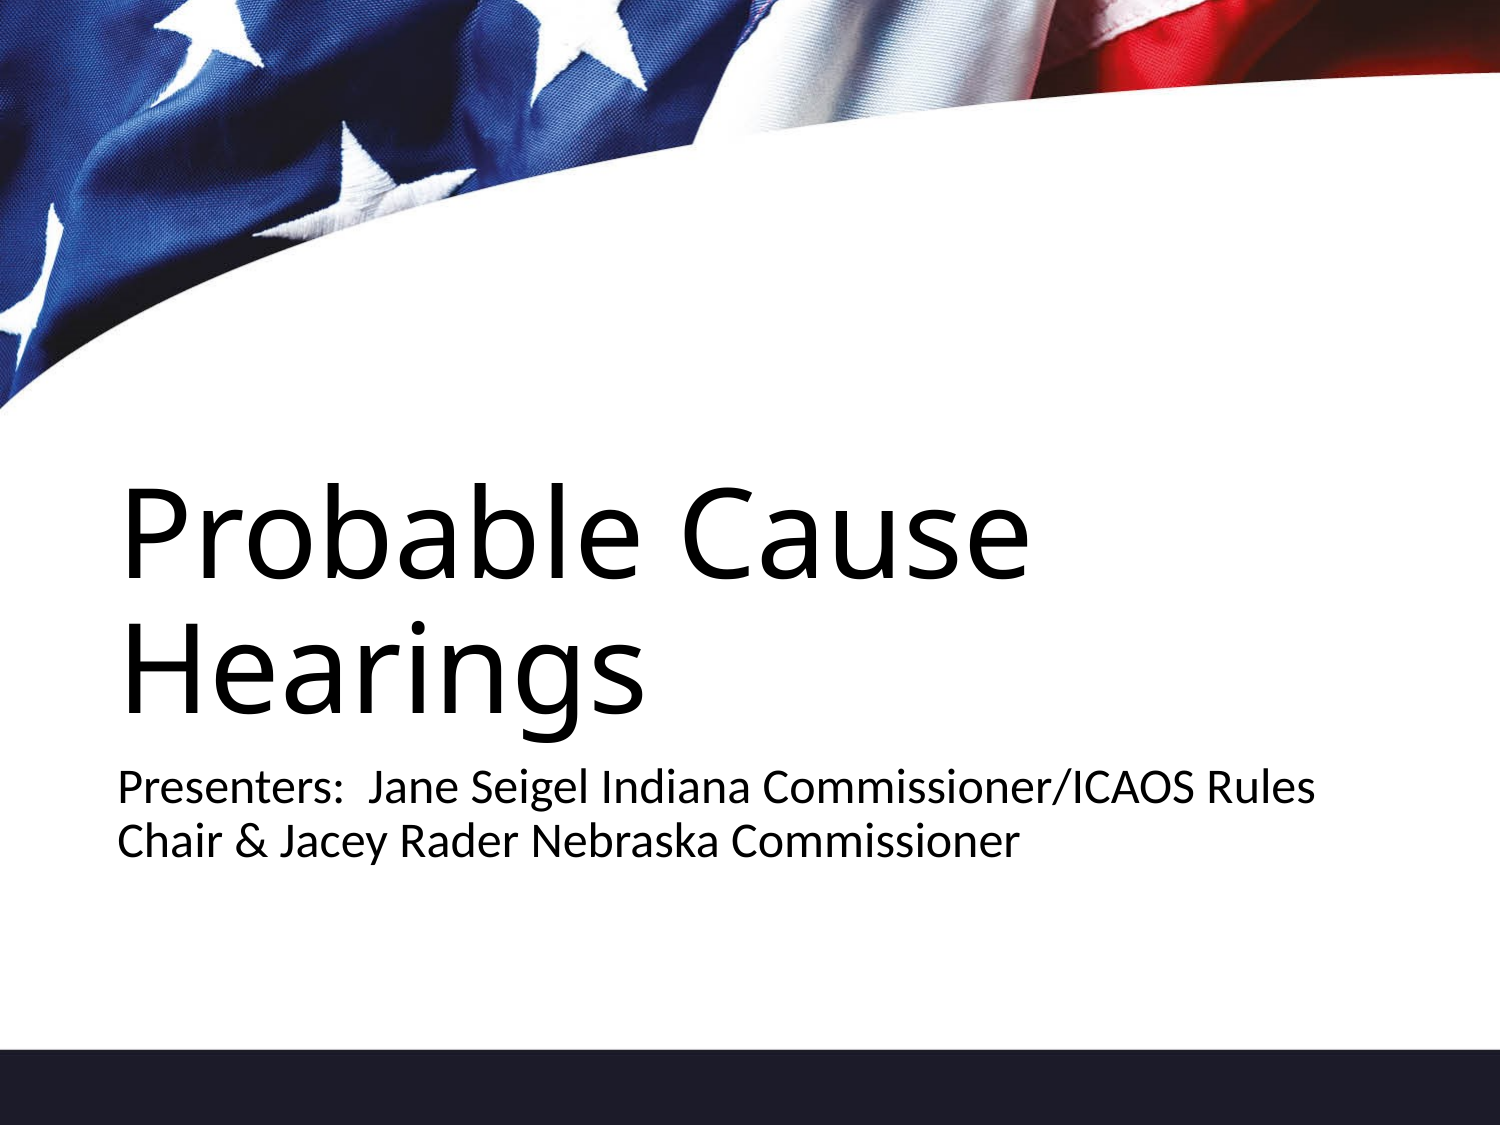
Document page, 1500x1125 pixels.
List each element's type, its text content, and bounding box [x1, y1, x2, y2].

title Probable Cause Hearings [102, 280, 1397, 749]
list Presenters: Jane Seigel Indiana Commissioner/ICAOS Rules Chair & Jacey Rader Nebraska Commissioner [102, 752, 1397, 999]
picture [0, 0, 1500, 1125]
